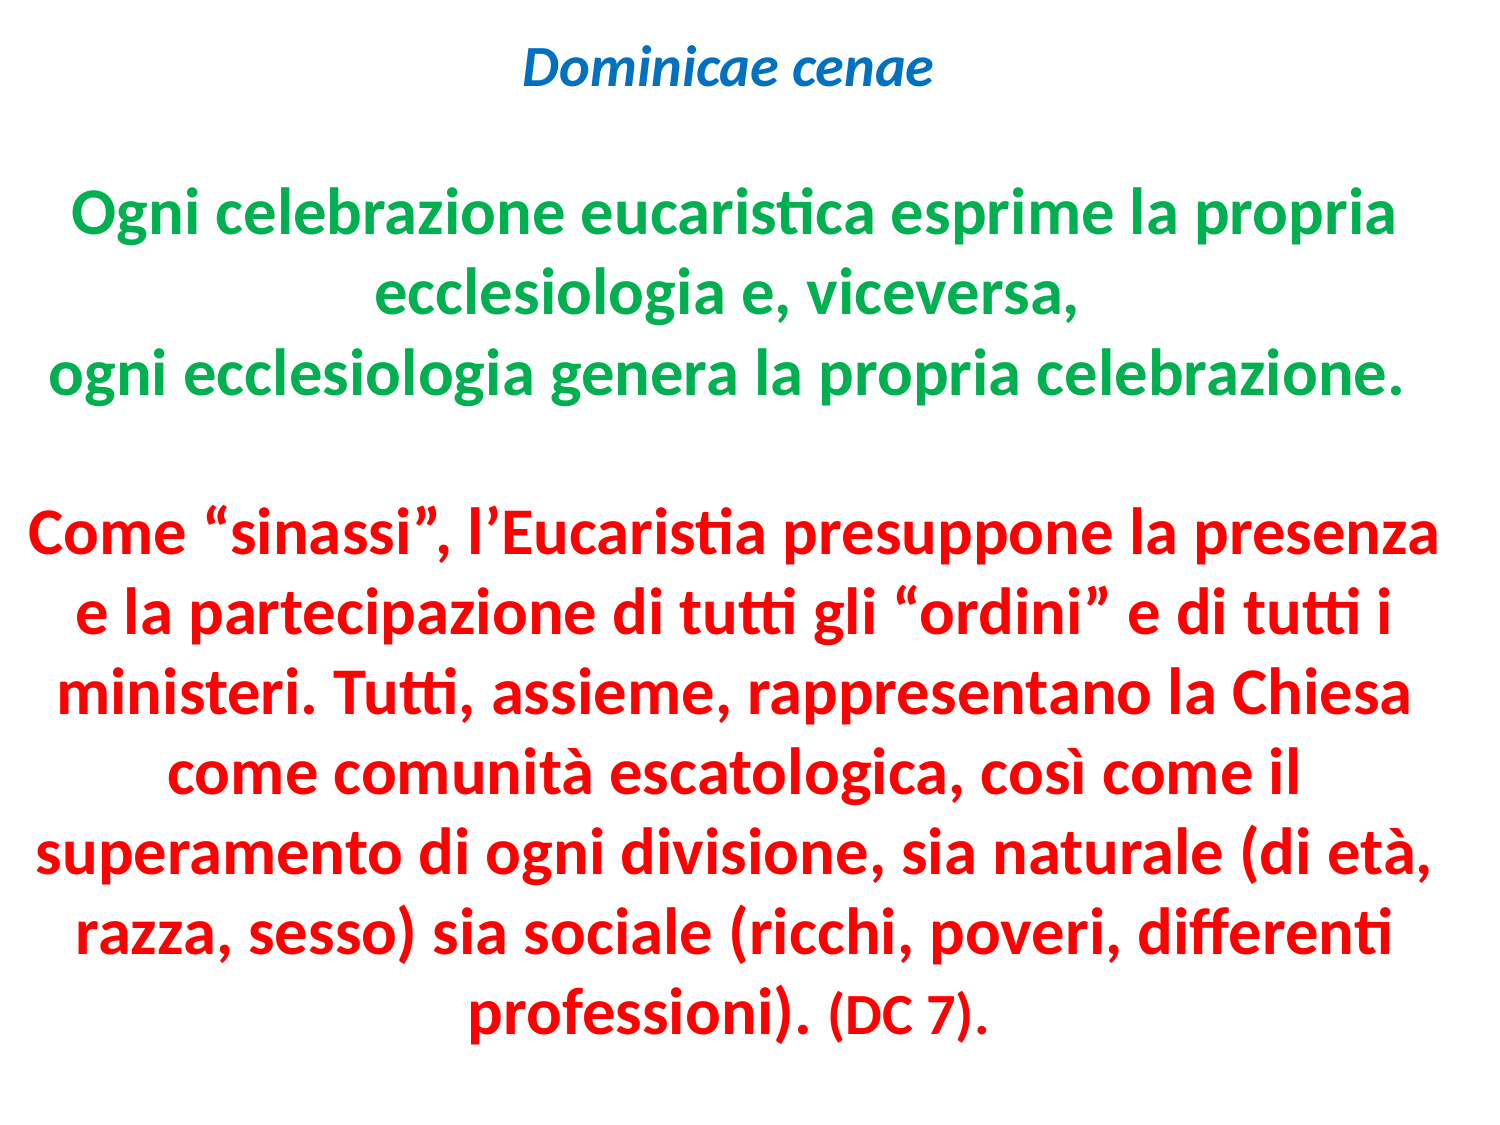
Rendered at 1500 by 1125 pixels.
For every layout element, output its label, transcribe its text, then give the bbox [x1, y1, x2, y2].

title Dominicae cenae Ogni celebrazione eucaristica esprime la propria ecclesiologia e, viceversa, ogni ecclesiologia genera la propria celebrazione. Come “sinassi”, l’Eucaristia presuppone la presenza e la partecipazione di tutti gli “ordini” e di tutti i ministeri. Tutti, assieme, rappresentano la Chiesa come comunità escatologica, così come il superamento di ogni divisione, sia naturale (di età, razza, sesso) sia sociale (ricchi, poveri, differenti professioni). (DC 7). [0, 0, 1471, 1125]
